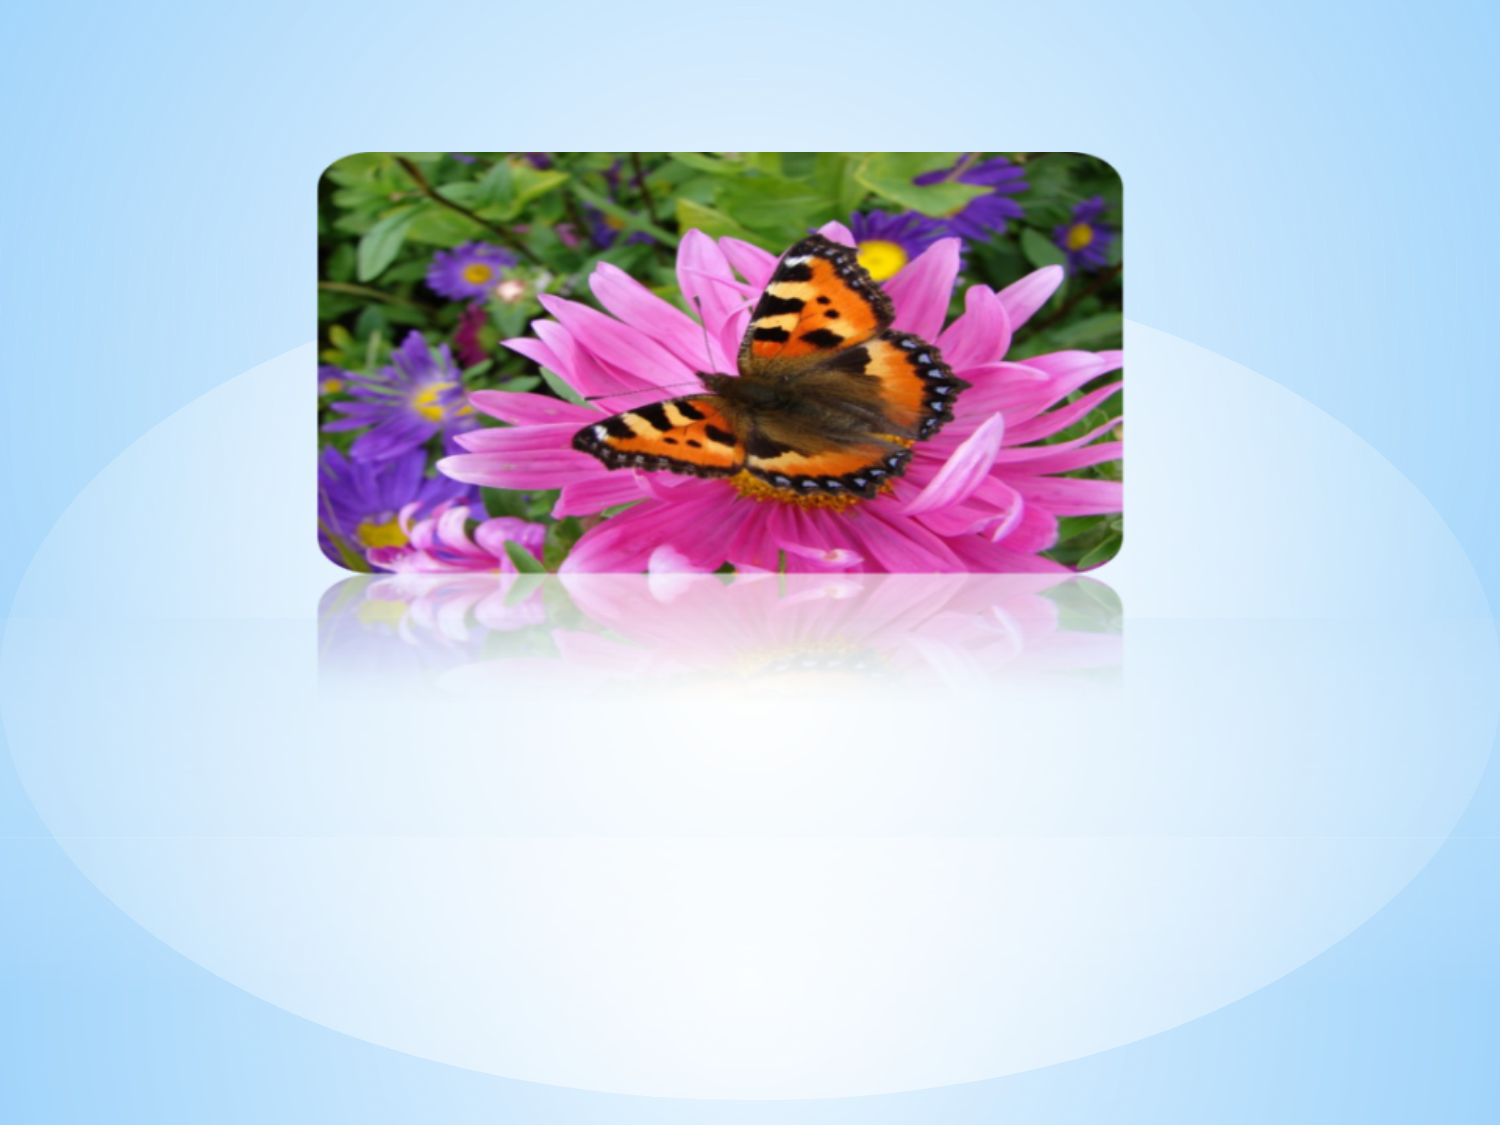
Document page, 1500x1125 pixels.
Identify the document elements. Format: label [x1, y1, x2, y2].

picture [316, 152, 1126, 997]
